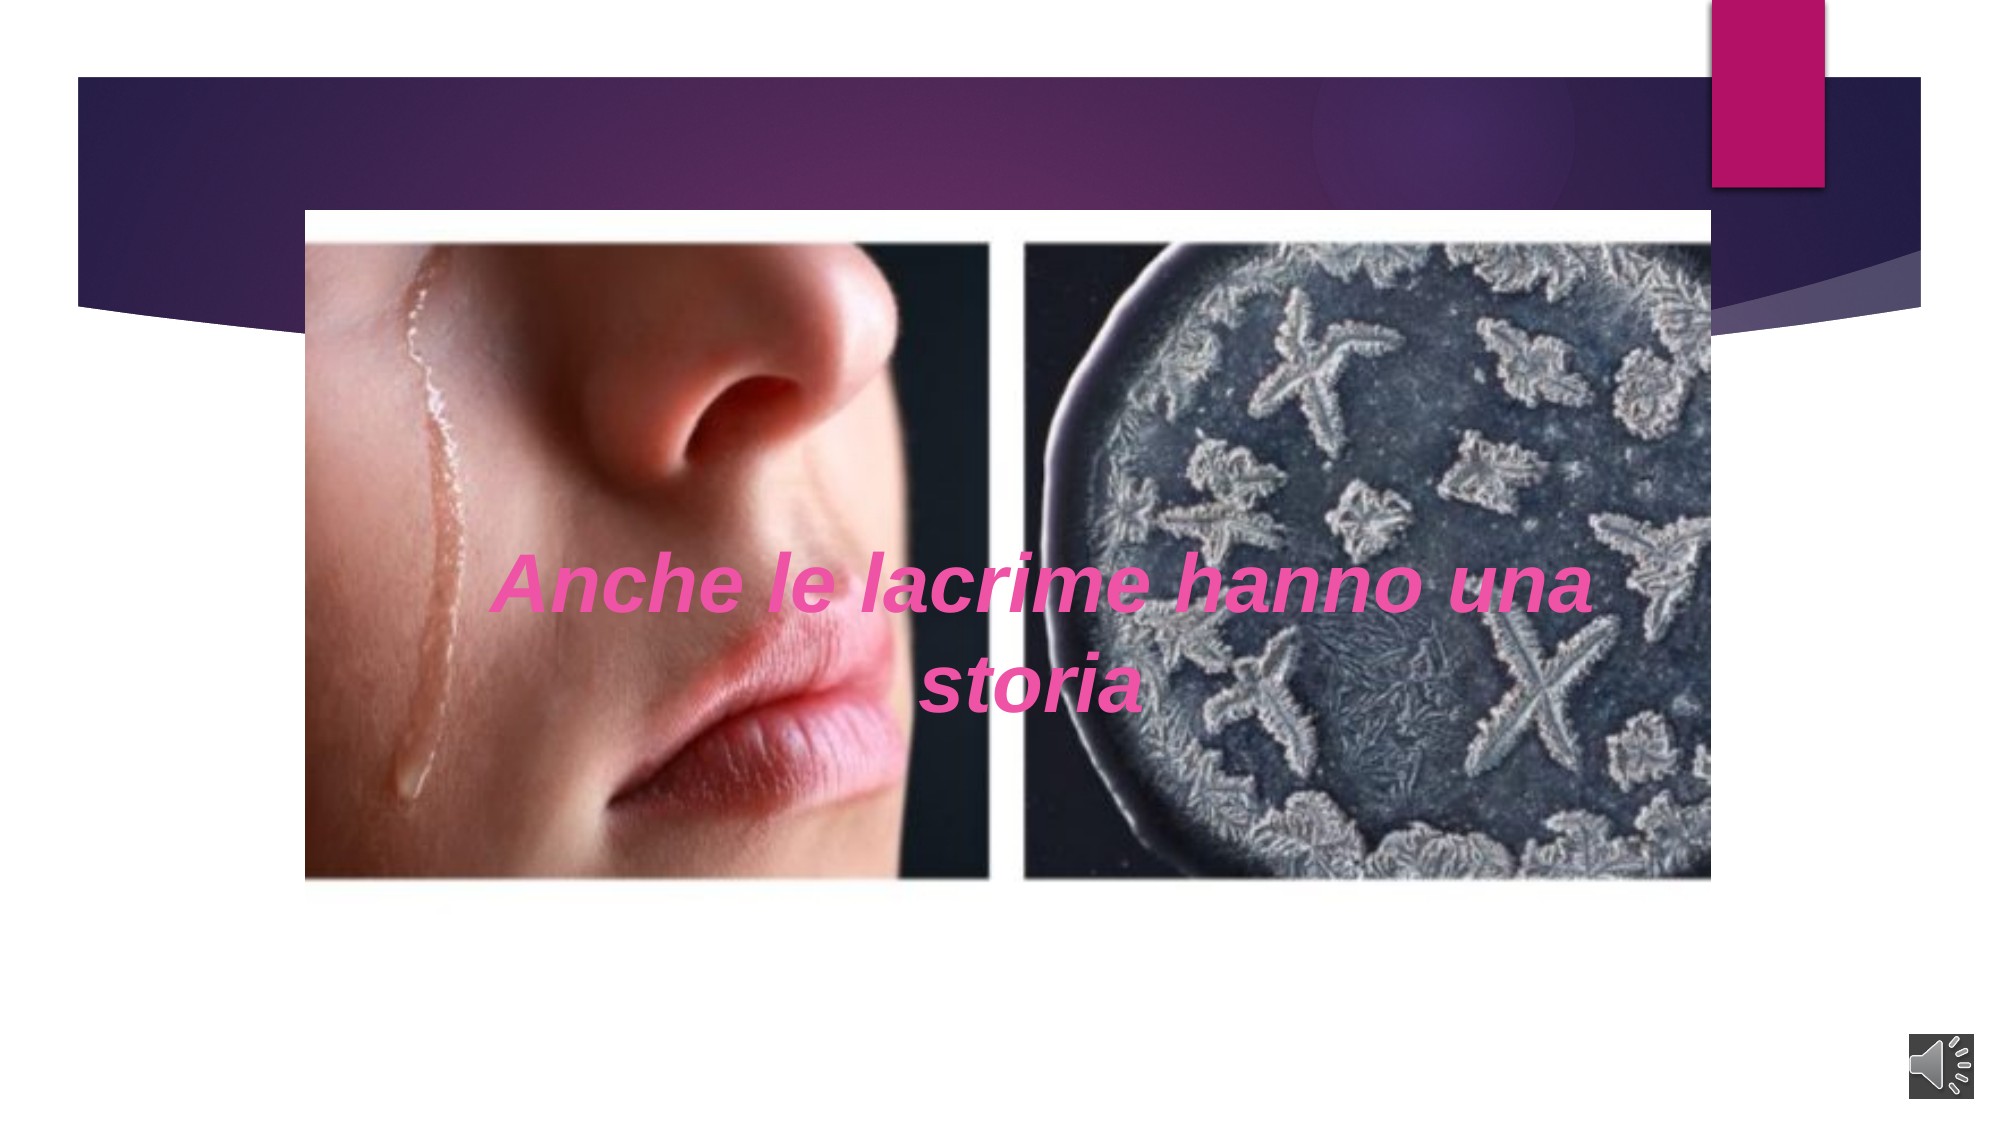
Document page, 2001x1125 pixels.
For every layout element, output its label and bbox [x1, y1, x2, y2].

picture [1908, 1033, 1976, 1101]
picture [304, 210, 1711, 914]
